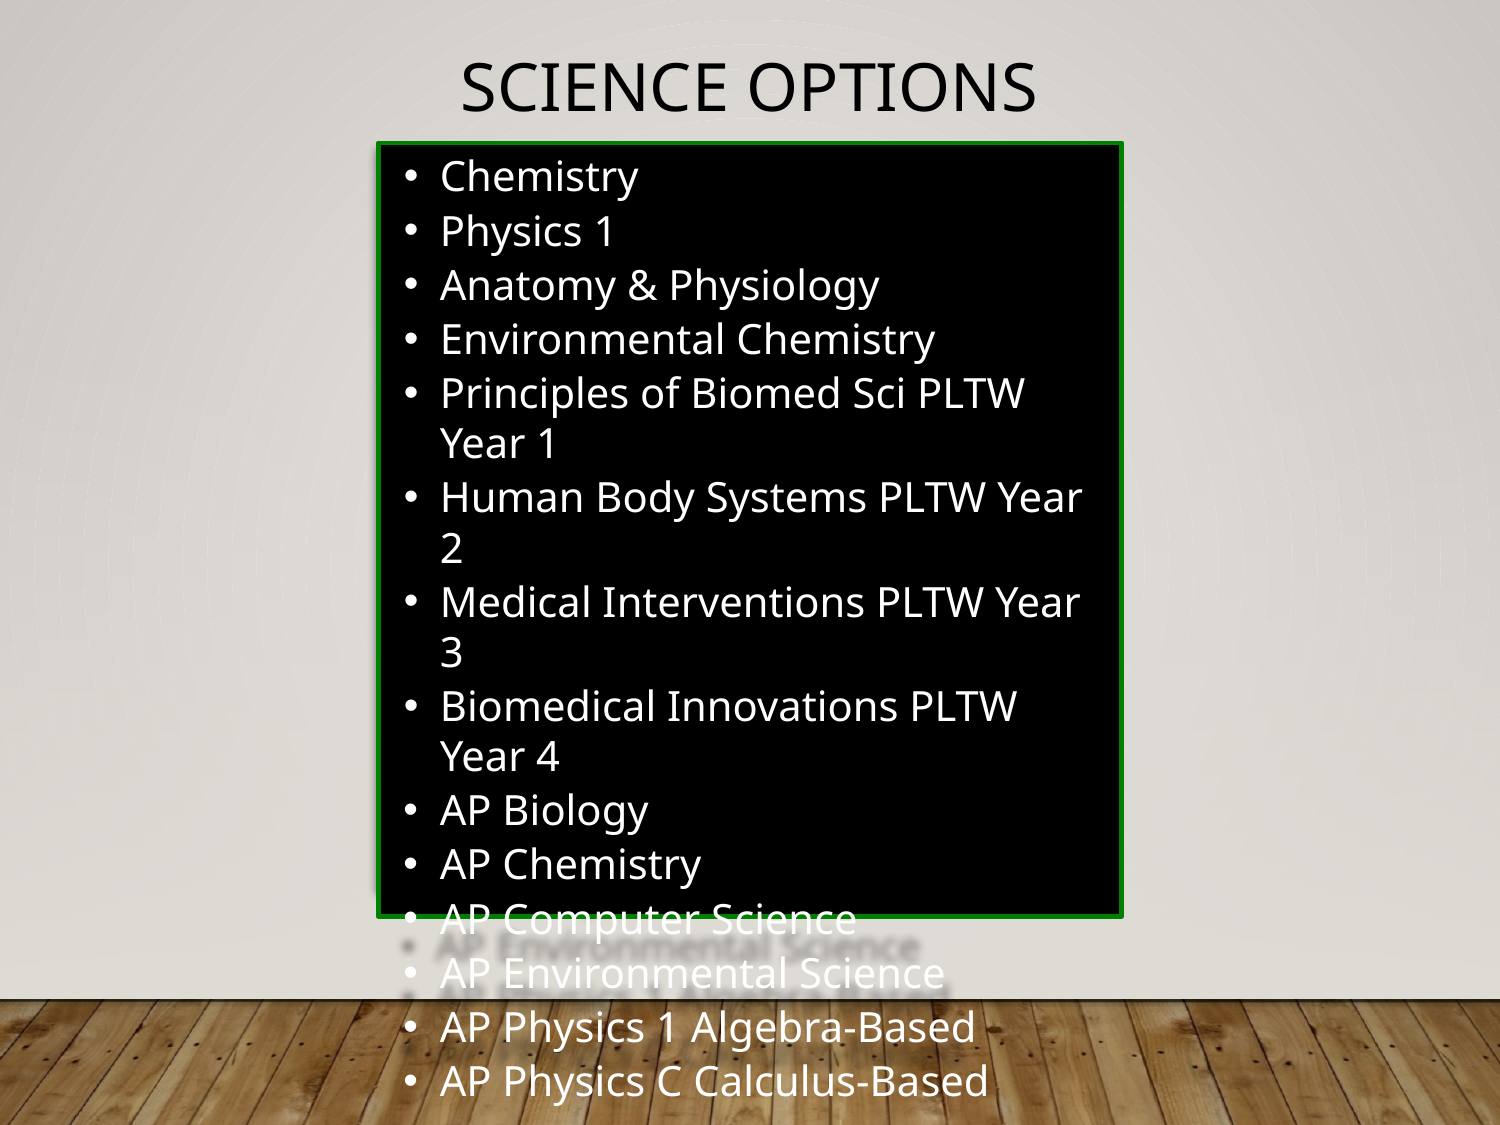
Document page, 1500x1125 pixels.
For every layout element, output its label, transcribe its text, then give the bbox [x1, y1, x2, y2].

text_box Chemistry Physics 1 Anatomy & Physiology Environmental Chemistry Principles of Biomed Sci PLTW Year 1 Human Body Systems PLTW Year 2 Medical Interventions PLTW Year 3 Biomedical Innovations PLTW Year 4 AP Biology AP Chemistry AP Computer Science AP Environmental Science AP Physics 1 Algebra-Based AP Physics C Calculus-Based [378, 142, 1122, 917]
picture [0, 999, 1500, 1125]
text_box Science options [0, 46, 1500, 174]
